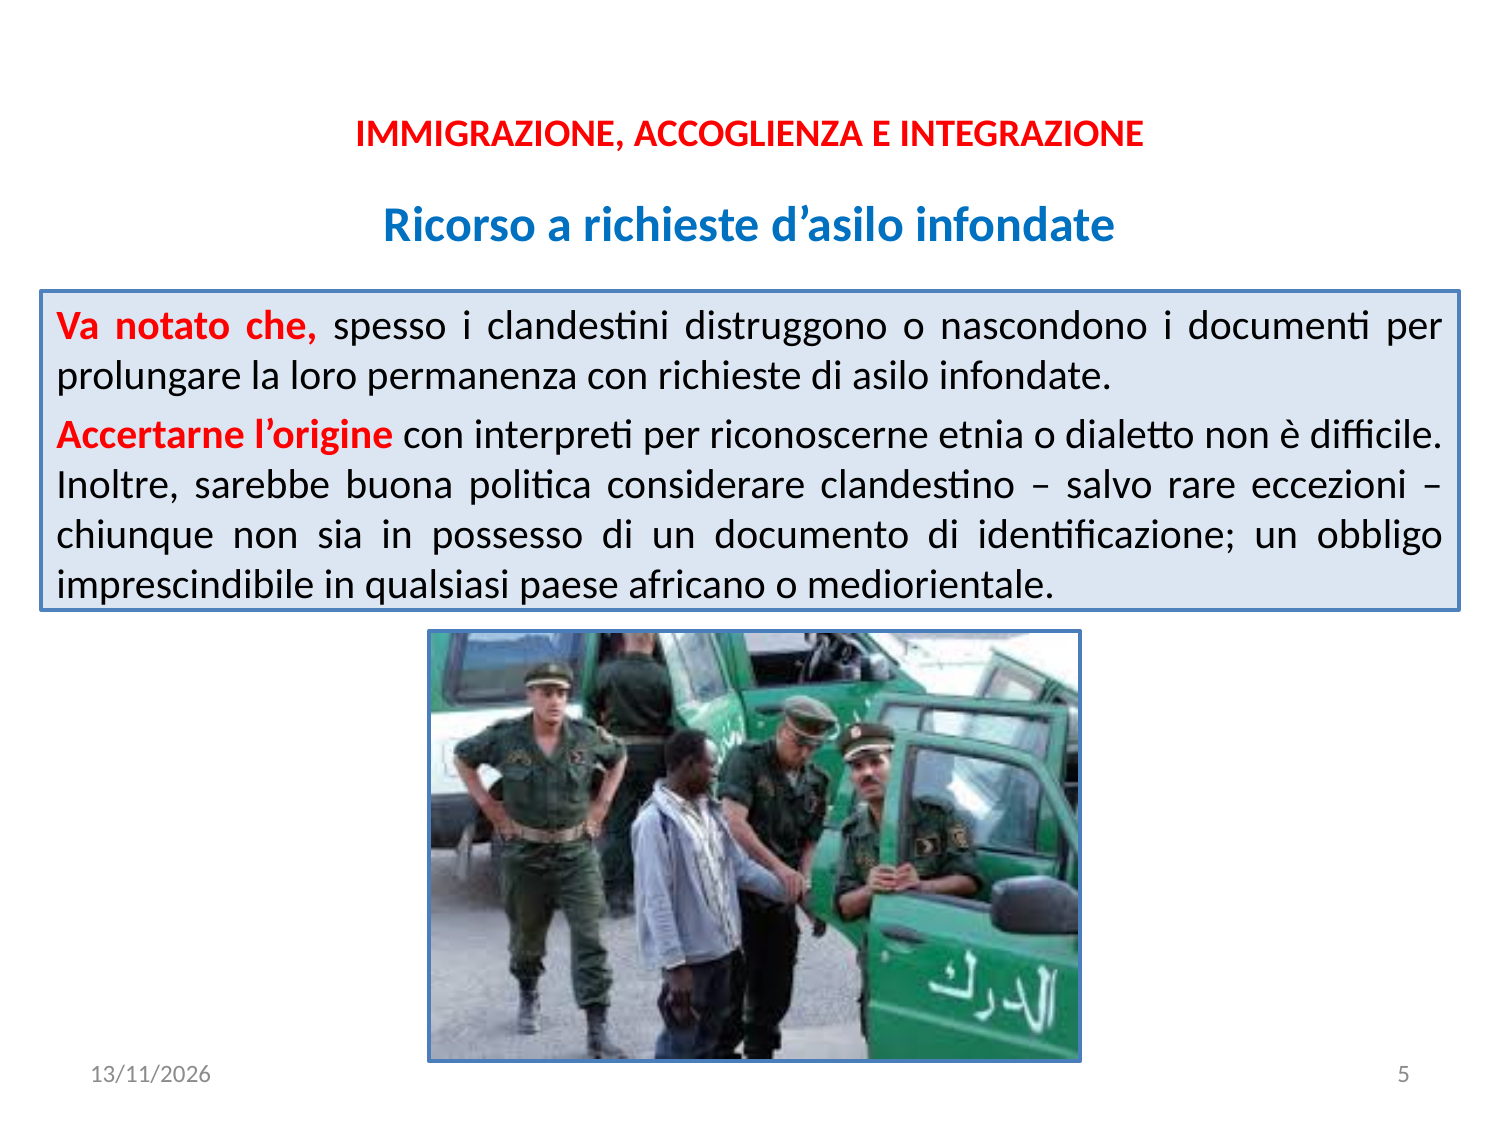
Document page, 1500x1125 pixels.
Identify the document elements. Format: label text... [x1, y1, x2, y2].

subtitle Va notato che, spesso i clandestini distruggono o nascondono i documenti per prolungare la loro permanenza con richieste di asilo infondate. Accertarne l’origine con interpreti per riconoscerne etnia o dialetto non è difficile. Inoltre, sarebbe buona politica considerare clandestino – salvo rare eccezioni – chiunque non sia in possesso di un documento di identificazione; un obbligo imprescindibile in qualsiasi paese africano o mediorientale. [41, 290, 1459, 610]
title IMMIGRAZIONE, ACCOGLIENZA E INTEGRAZIONE [41, 42, 1459, 220]
text_box Ricorso a richieste d’asilo infondate [159, 184, 1341, 260]
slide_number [75, 1042, 425, 1103]
slide_number 5 [1074, 1042, 1425, 1103]
picture [430, 633, 1079, 1059]
